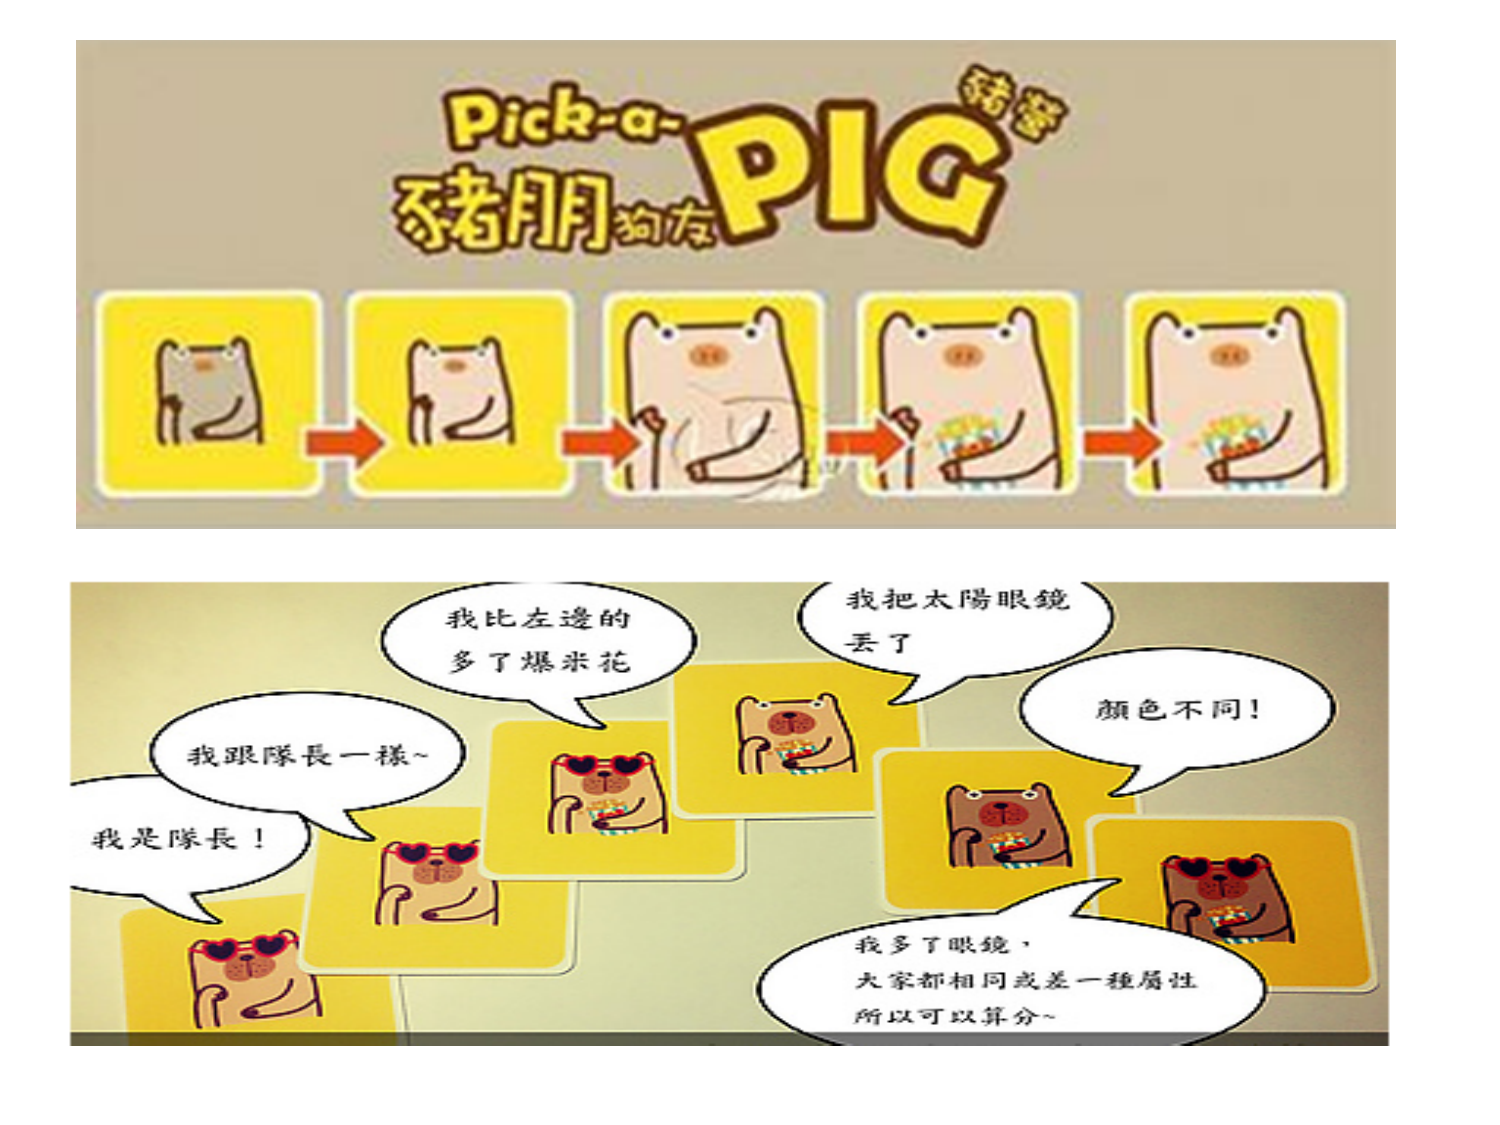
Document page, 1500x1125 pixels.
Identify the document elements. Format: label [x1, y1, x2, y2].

picture [76, 40, 1396, 529]
picture [48, 571, 1419, 1046]
